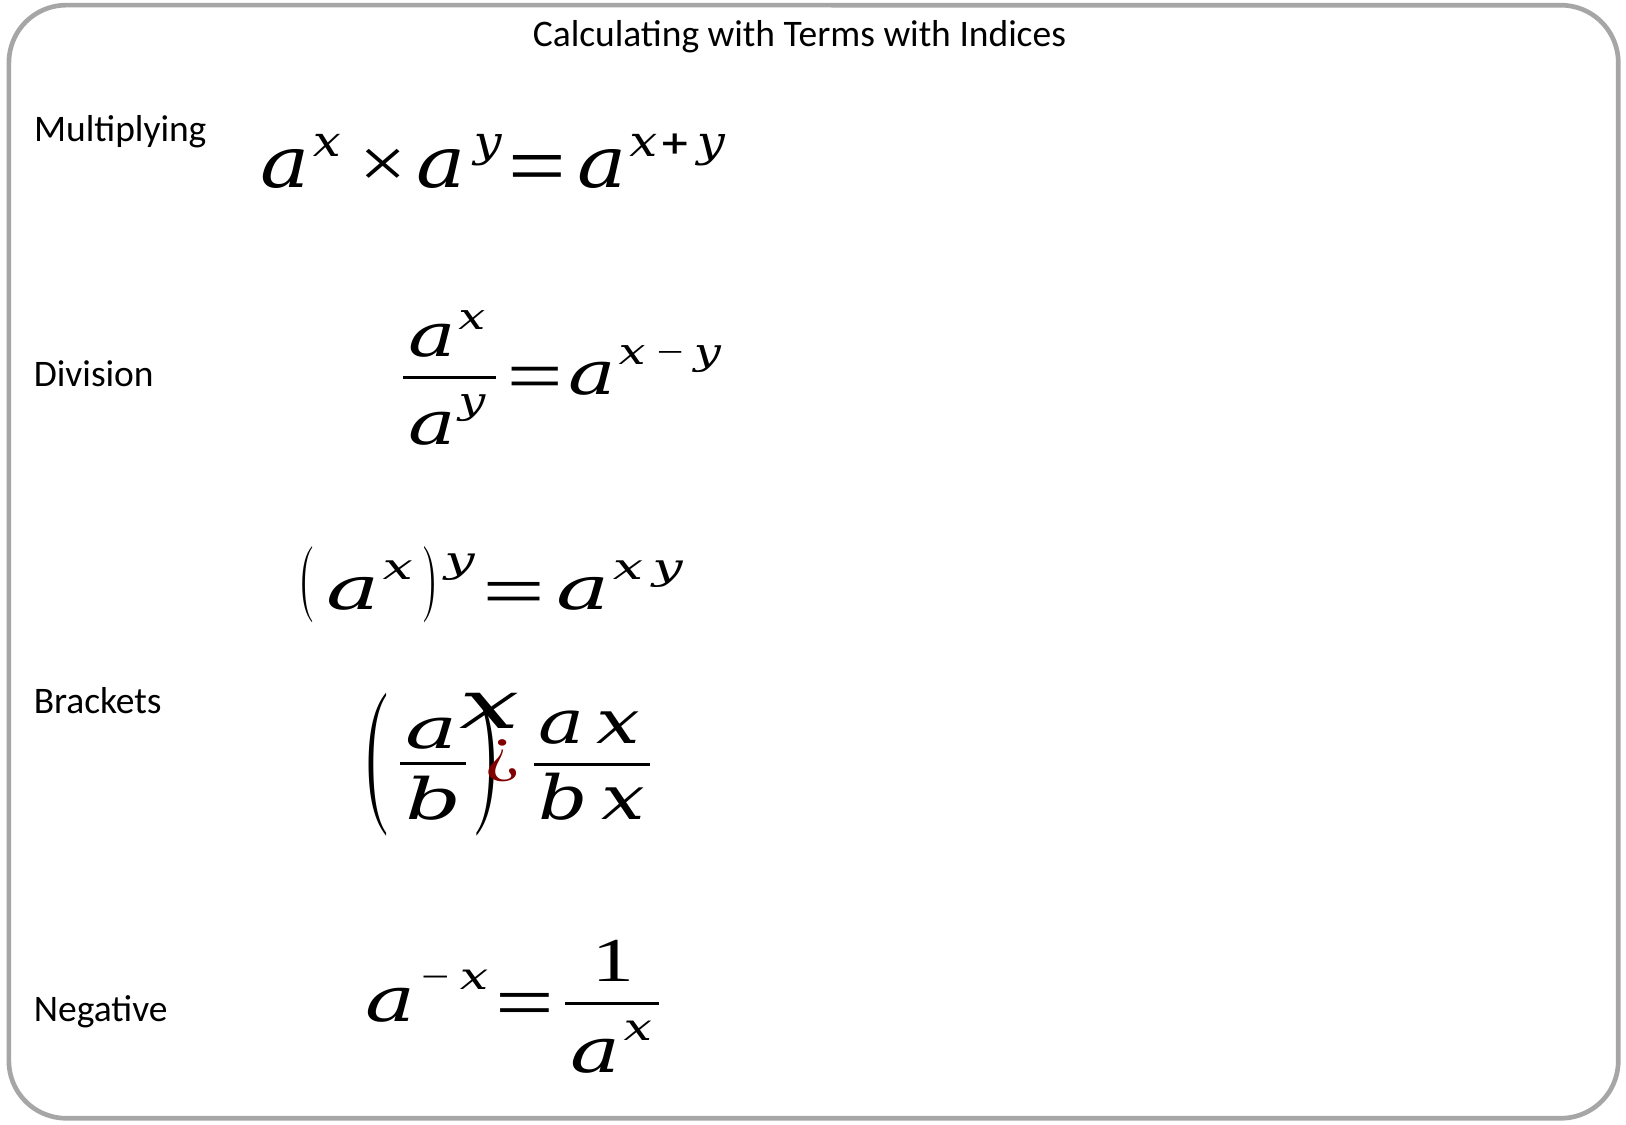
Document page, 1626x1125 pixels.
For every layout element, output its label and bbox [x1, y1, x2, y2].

text_box [7, 4, 1620, 1120]
